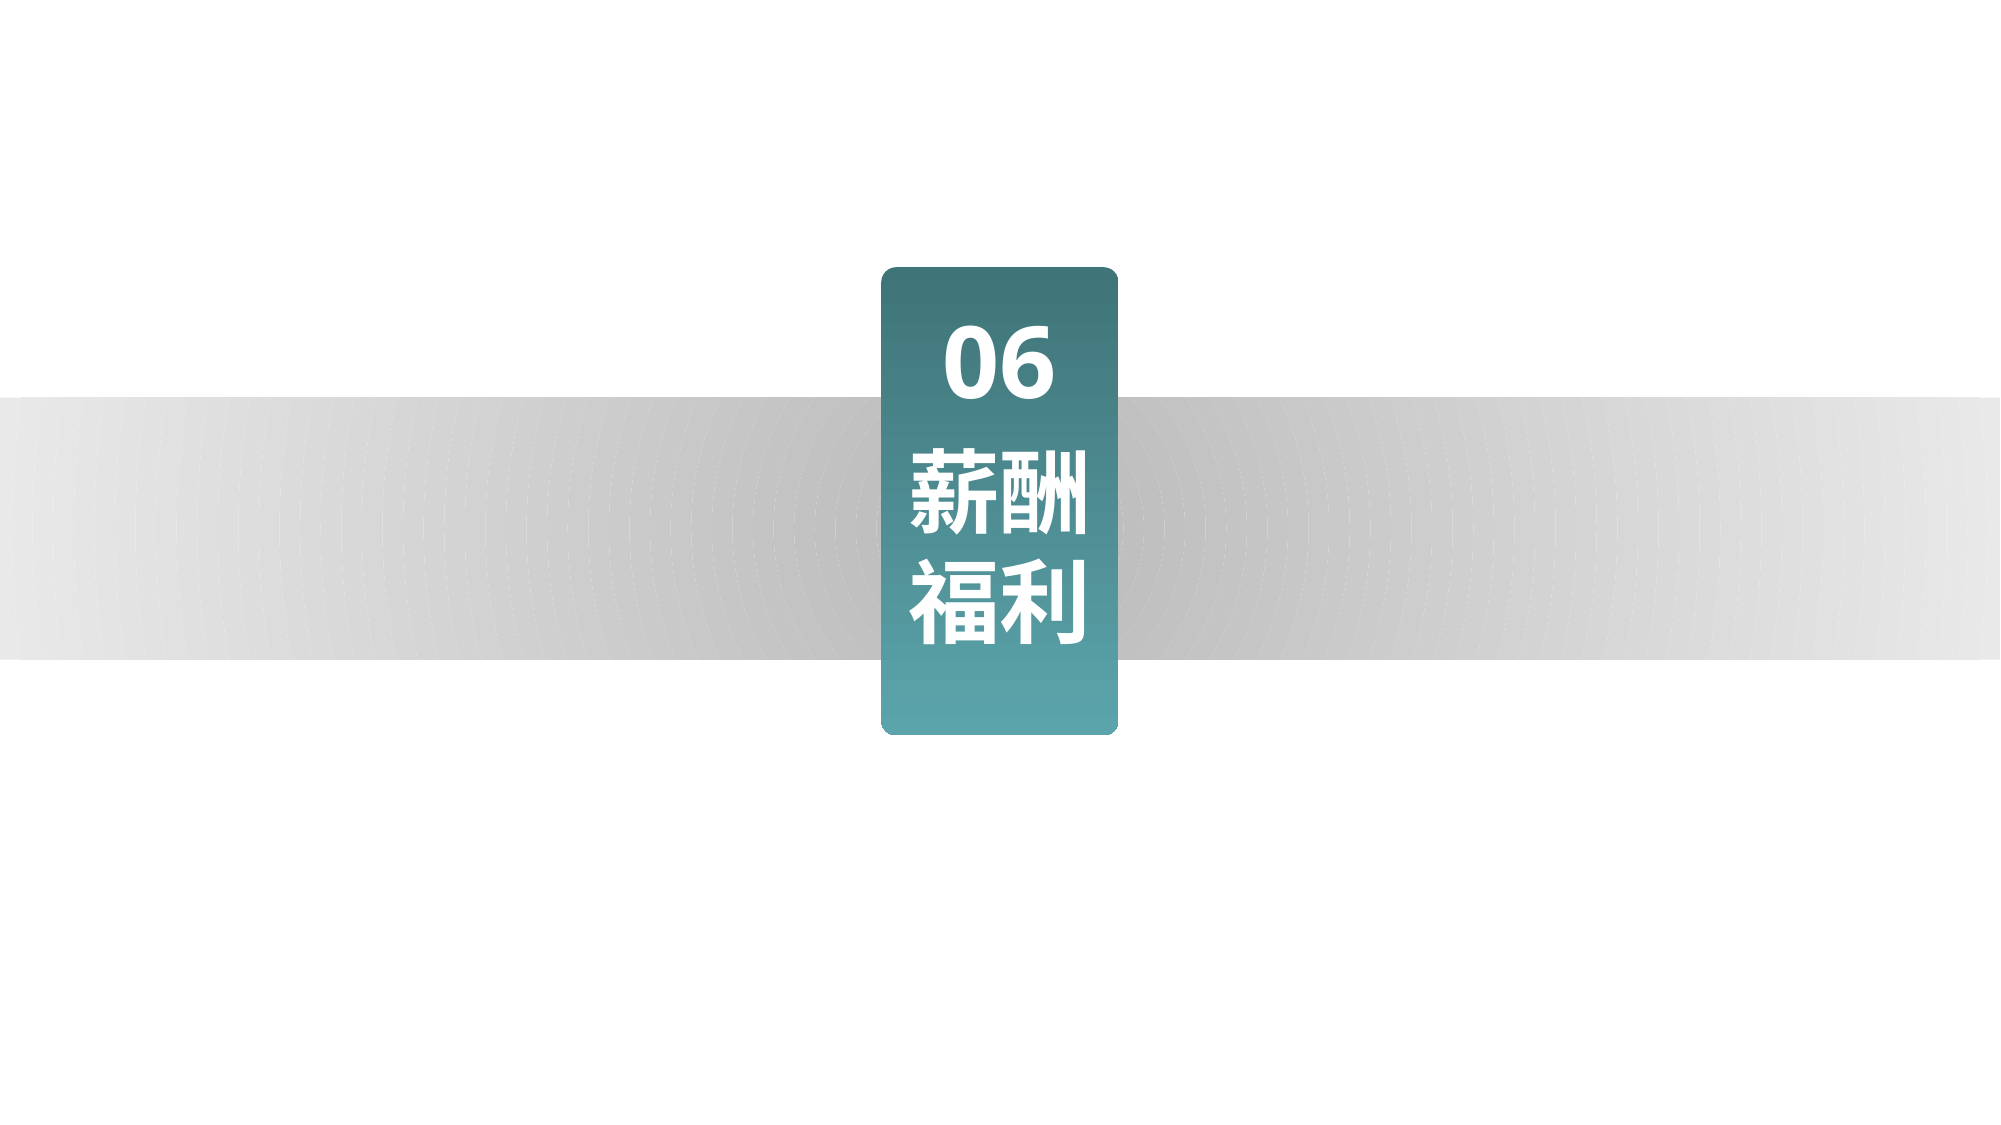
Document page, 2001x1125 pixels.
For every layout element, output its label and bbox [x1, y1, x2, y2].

text_box [1119, 397, 2000, 661]
text_box [0, 397, 881, 661]
text_box [881, 267, 1119, 736]
